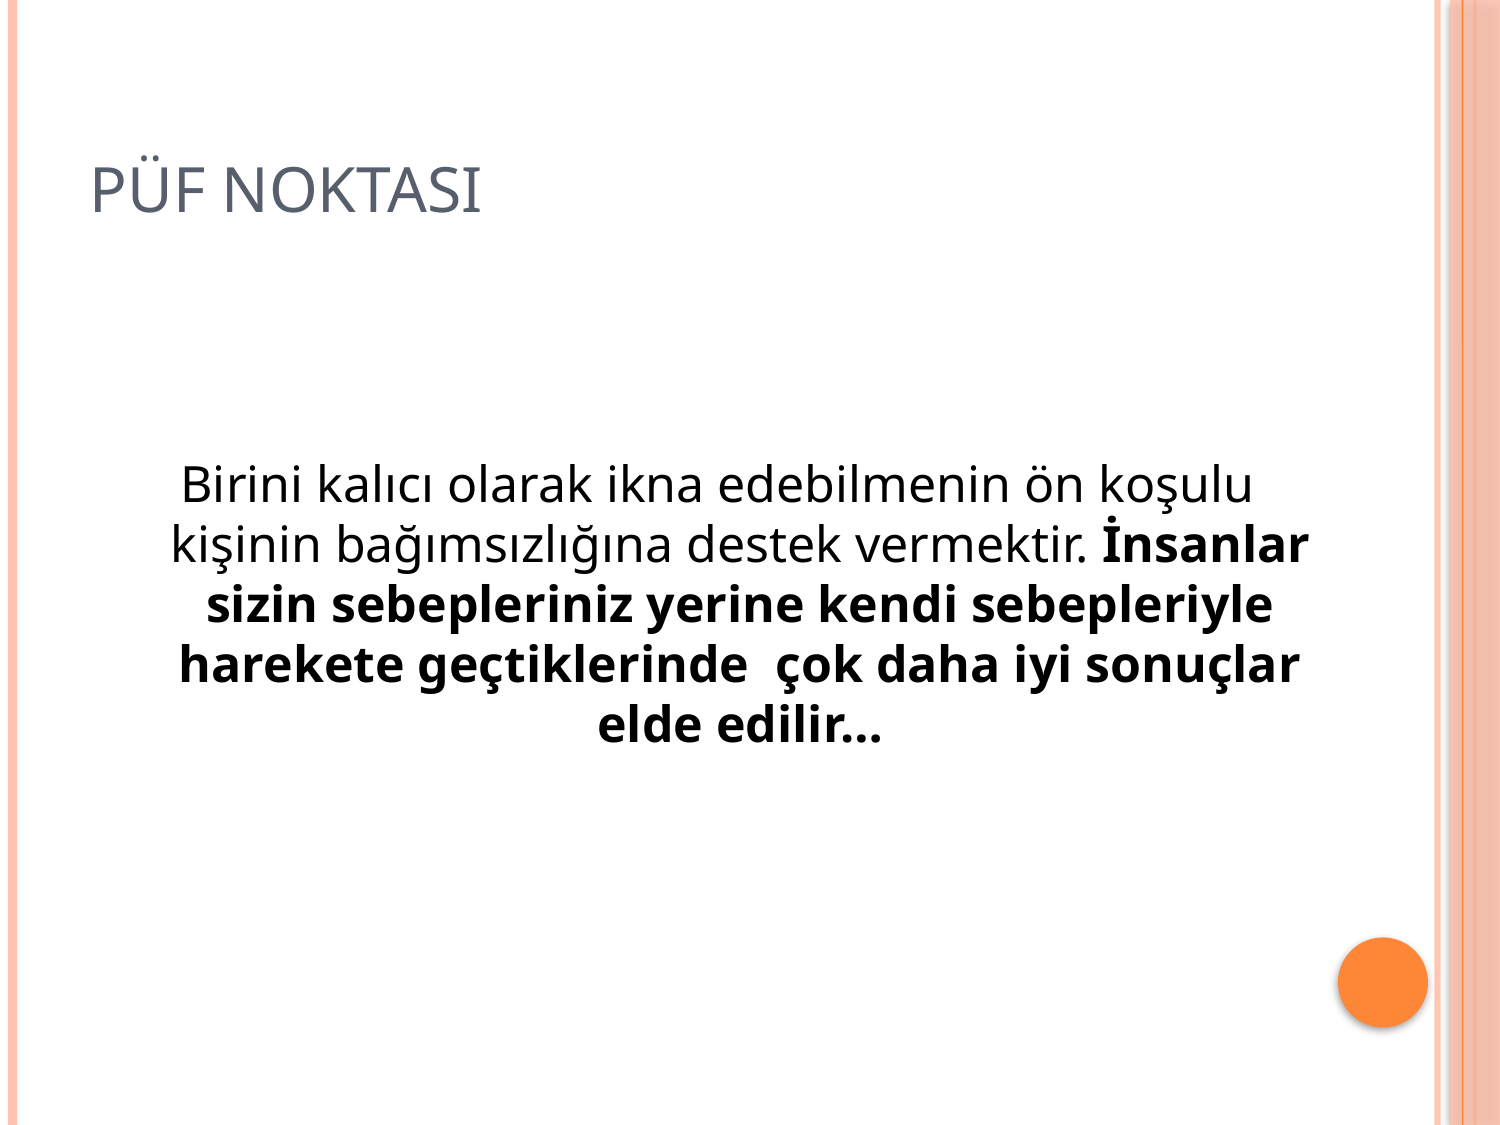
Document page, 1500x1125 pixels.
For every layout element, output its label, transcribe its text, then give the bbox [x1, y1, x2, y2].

list Birini kalıcı olarak ikna edebilmenin ön koşulu kişinin bağımsızlığına destek vermektir. İnsanlar sizin sebepleriniz yerine kendi sebepleriyle harekete geçtiklerinde çok daha iyi sonuçlar elde edilir… [105, 445, 1331, 938]
title PÜF NOKTASI [75, 45, 1300, 233]
